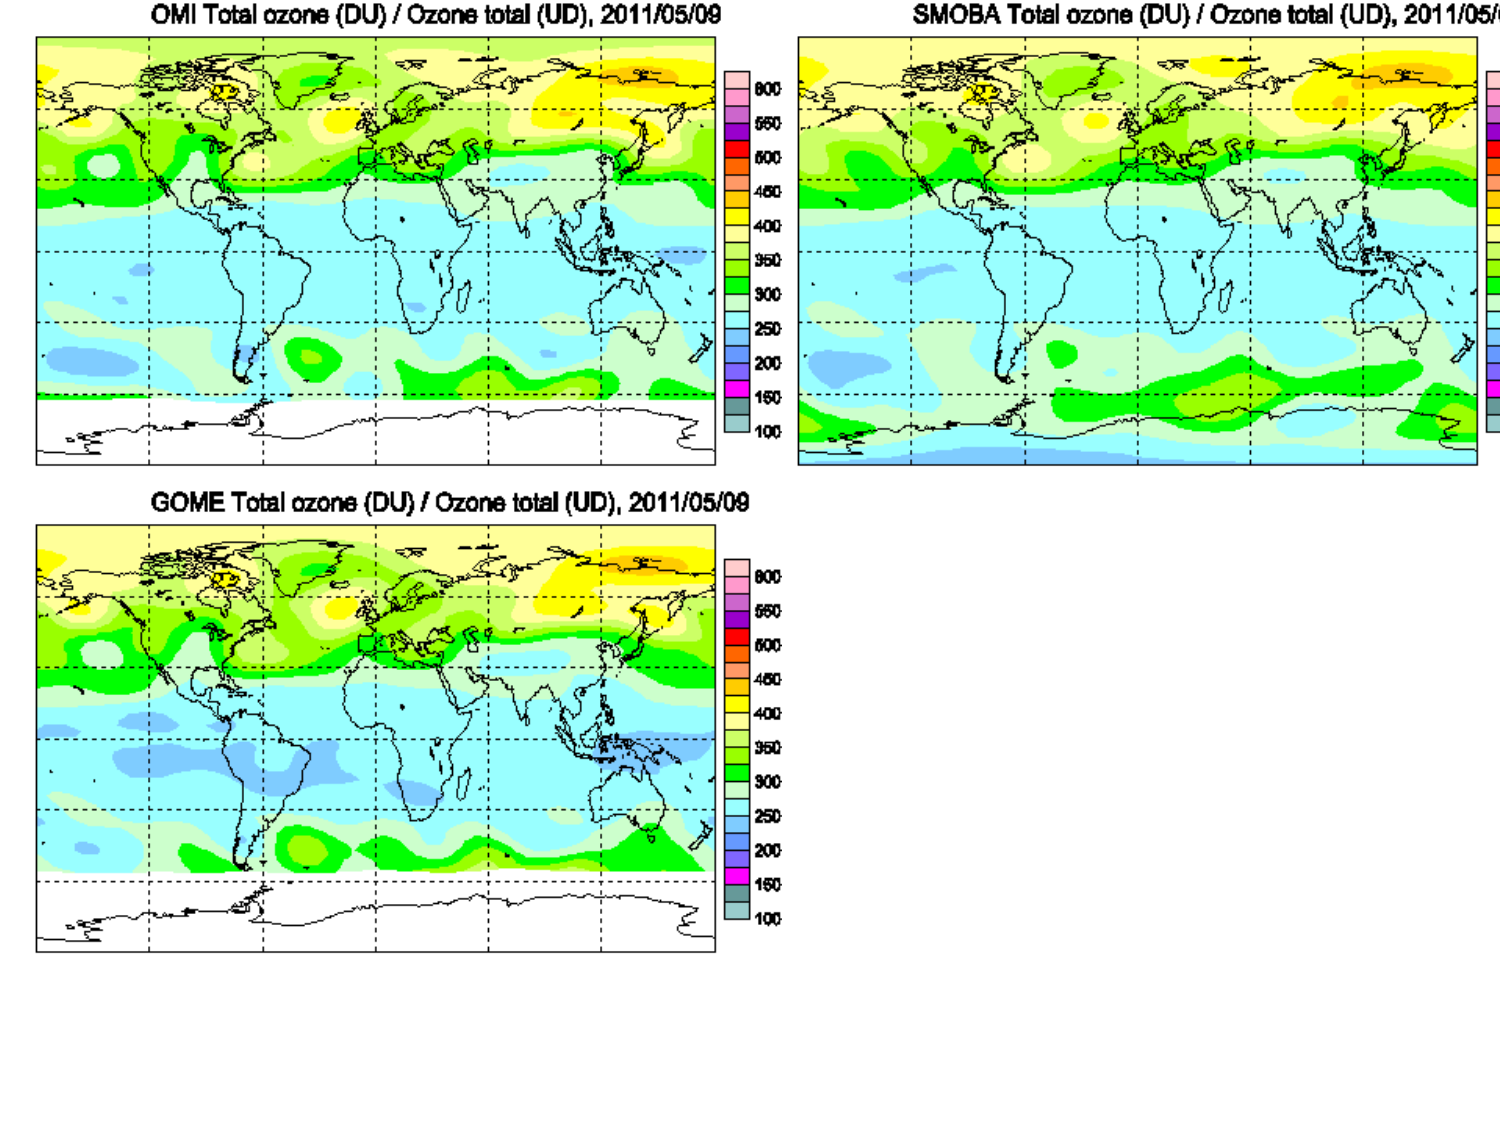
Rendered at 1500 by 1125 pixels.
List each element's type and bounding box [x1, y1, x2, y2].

picture [0, 0, 1500, 976]
